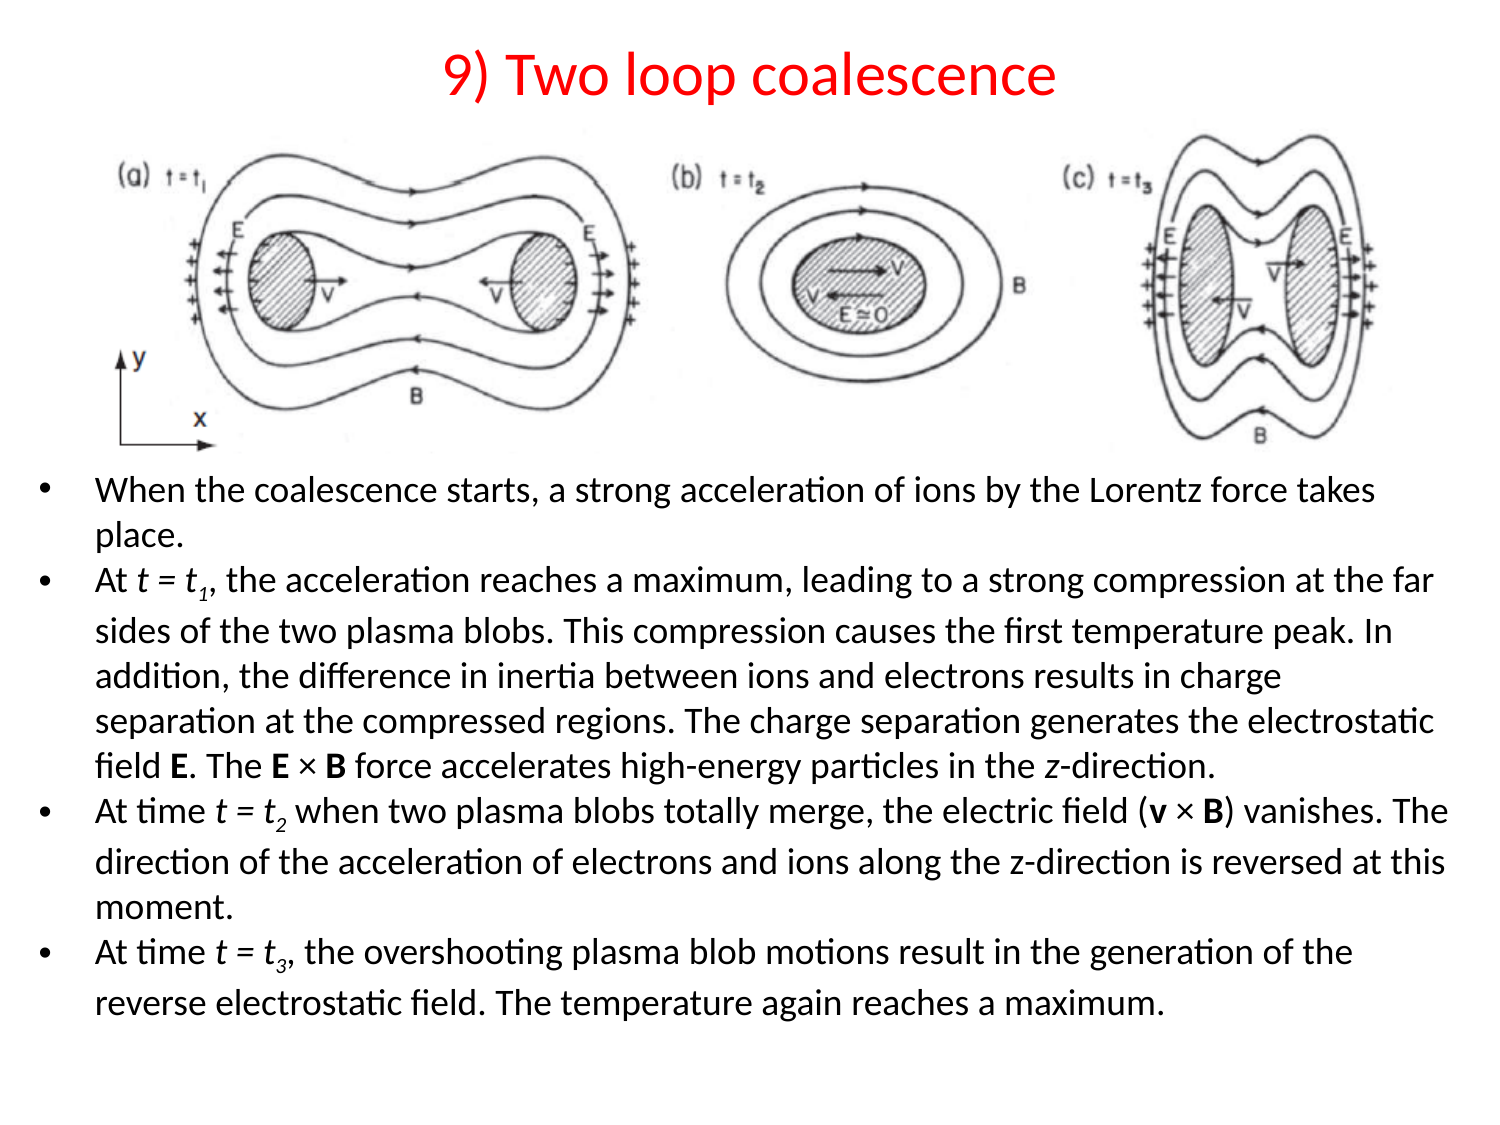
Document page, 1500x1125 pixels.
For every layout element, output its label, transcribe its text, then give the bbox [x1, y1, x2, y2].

title 9) Two loop coalescence [75, 0, 1425, 164]
list When the coalescence starts, a strong acceleration of ions by the Lorentz force takes place. At t = t1, the acceleration reaches a maximum, leading to a strong compression at the far sides of the two plasma blobs. This compression causes the first temperature peak. In addition, the difference in inertia between ions and electrons results in charge separation at the compressed regions. The charge separation generates the electrostatic field E. The E × B force accelerates high-energy particles in the z-direction. At time t = t2 when two plasma blobs totally merge, the electric field (v × B) vanishes. The direction of the acceleration of electrons and ions along the z-direction is reversed at this moment. At time t = t3, the overshooting plasma blob motions result in the generation of the reverse electrostatic field. The temperature again reaches a maximum. [23, 457, 1465, 947]
picture [70, 116, 1398, 593]
